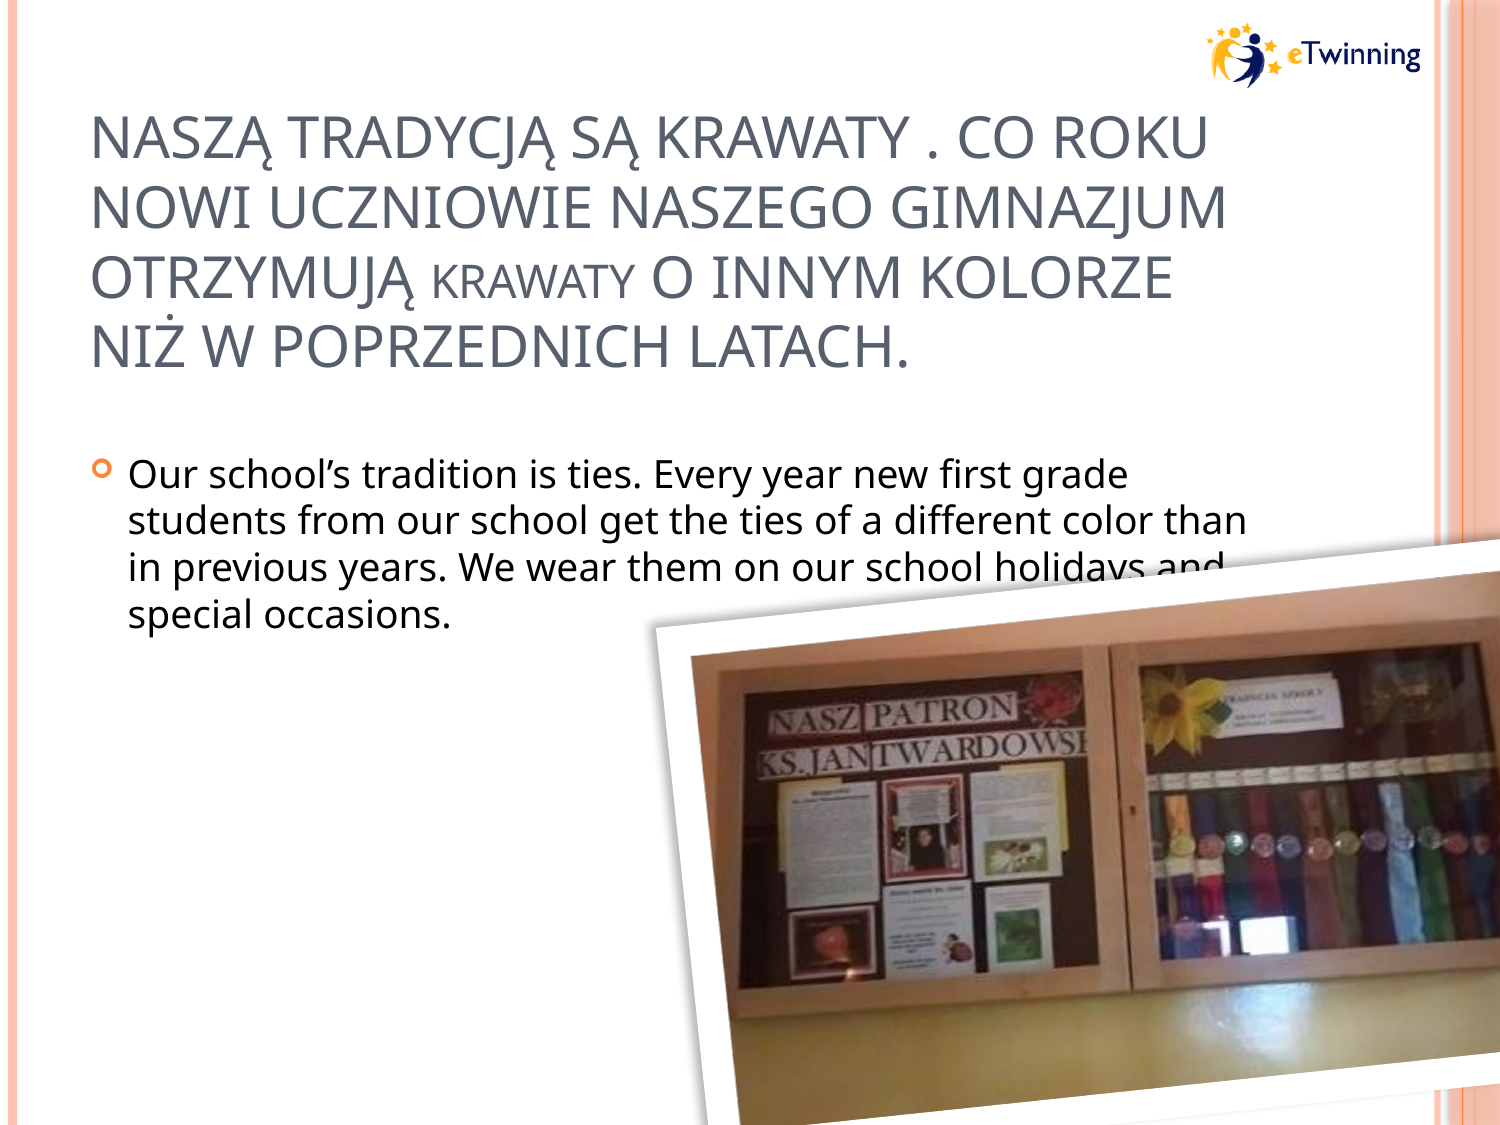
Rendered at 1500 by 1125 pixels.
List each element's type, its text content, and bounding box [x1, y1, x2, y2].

list Our school’s tradition is ties. Every year new first grade students from our school get the ties of a different color than in previous years. We wear them on our school holidays and special occasions. [75, 385, 1300, 647]
picture [692, 572, 1500, 1125]
title Naszą tradycją są krawaty . Co roku nowi uczniowie naszego gimnazjum otrzymują krawaty o innym kolorze niż w poprzednich latach. [75, 45, 1300, 385]
picture [1206, 22, 1420, 89]
